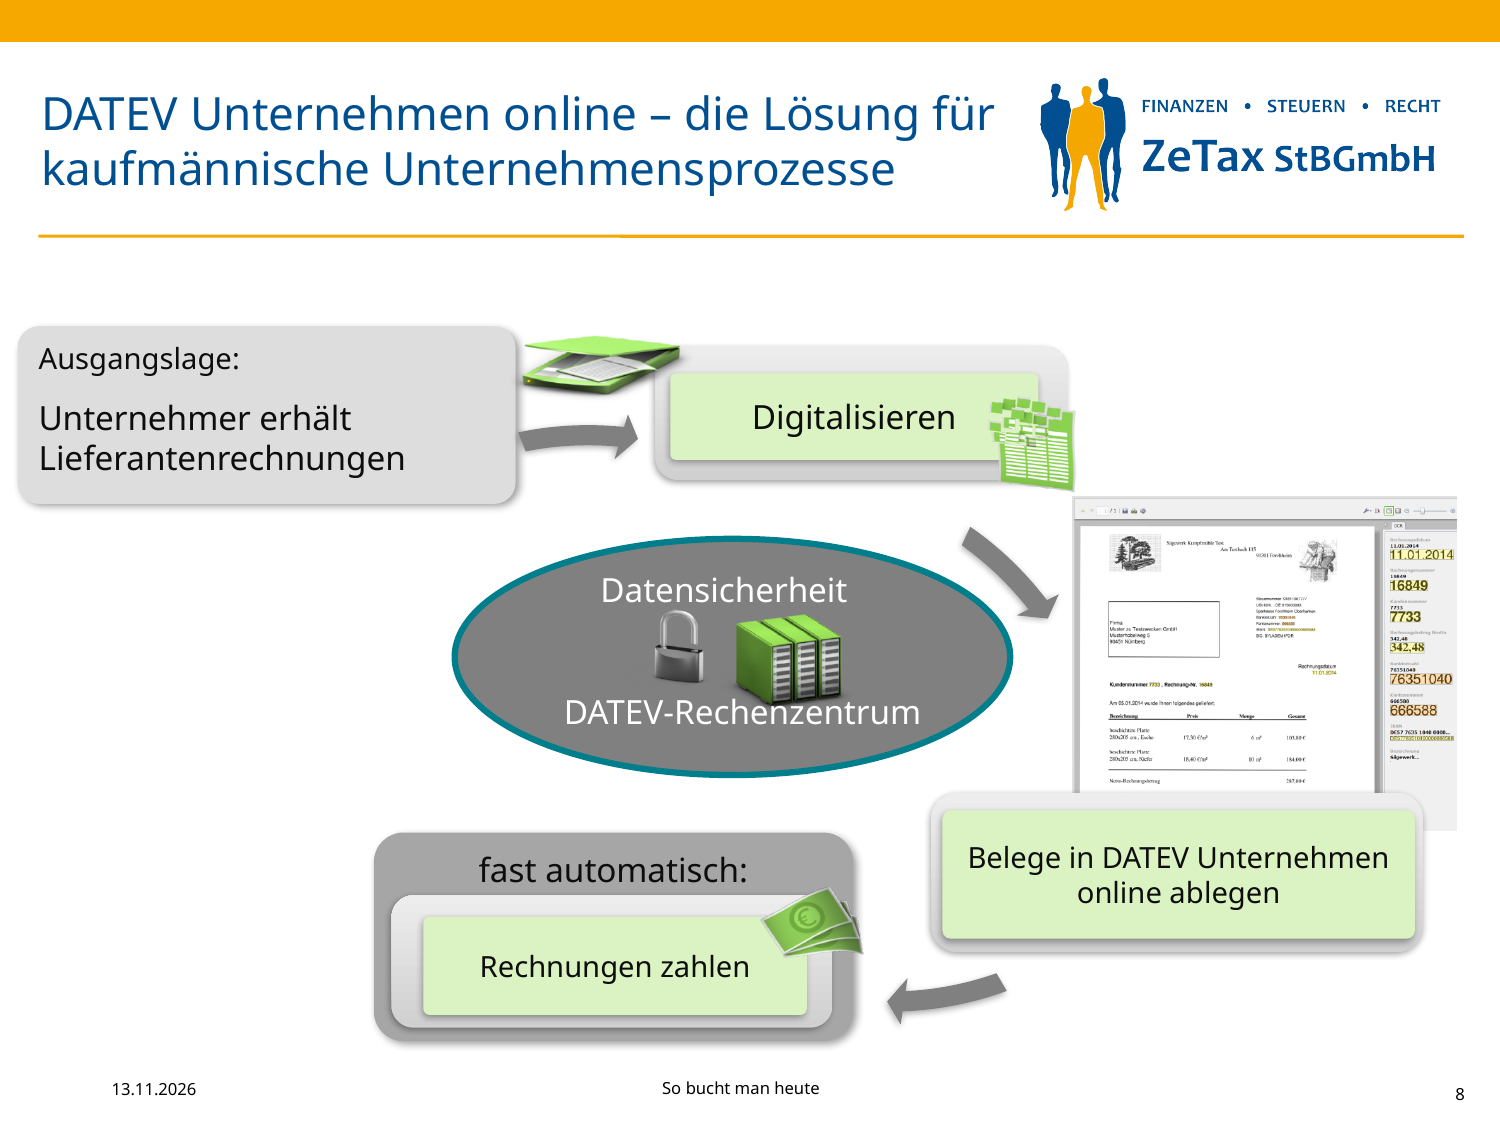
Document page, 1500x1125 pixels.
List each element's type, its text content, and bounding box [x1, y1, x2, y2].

picture [1046, 78, 1447, 211]
picture [1105, 496, 1457, 831]
text_box [887, 973, 1007, 1025]
text_box fast automatisch: [373, 832, 854, 1042]
title DATEV Unternehmen online – die Lösung für kaufmännische Unternehmensprozesse [41, 68, 1046, 211]
text_box Ausgangslage: Unternehmer erhält Lieferantenrechnungen [17, 326, 327, 504]
text_box [390, 894, 834, 1029]
text_box Rechnungen zahlen [422, 916, 808, 1016]
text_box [326, 327, 1105, 799]
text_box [930, 792, 1424, 953]
slide_number 8 [1360, 1076, 1480, 1106]
picture [751, 867, 876, 992]
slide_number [23, 1071, 290, 1120]
